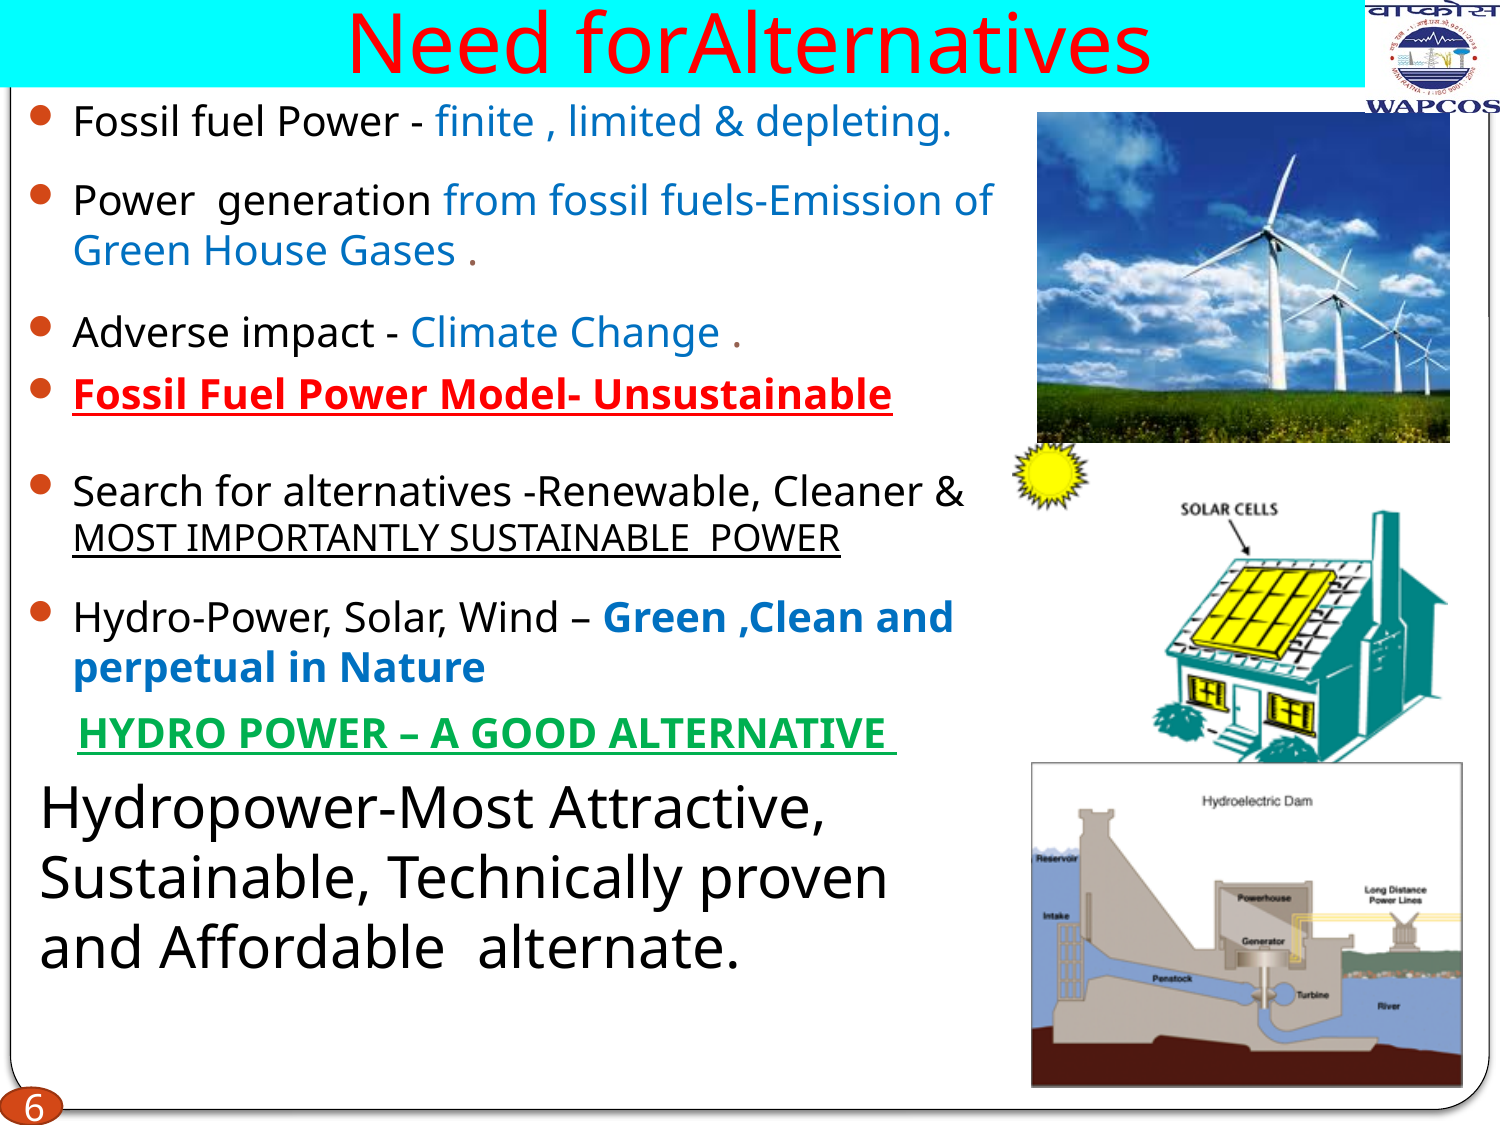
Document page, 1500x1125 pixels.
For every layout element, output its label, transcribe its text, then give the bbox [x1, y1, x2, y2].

picture [1012, 0, 1500, 1088]
text_box Hydropower-Most Attractive, Sustainable, Technically proven and Affordable alternate. [24, 762, 1013, 988]
title Need forAlternatives [0, 0, 1362, 88]
list Fossil fuel Power - finite , limited & depleting. Power generation from fossil fuels-Emission of Green House Gases . Adverse impact - Climate Change . Fossil Fuel Power Model- Unsustainable Search for alternatives -Renewable, Cleaner & MOST IMPORTANTLY SUSTAINABLE POWER Hydro-Power, Solar, Wind – Green ,Clean and perpetual in Nature [12, 88, 1038, 700]
text_box HYDRO POWER – A GOOD ALTERNATIVE [62, 699, 1006, 762]
text_box 6 [0, 1086, 64, 1125]
